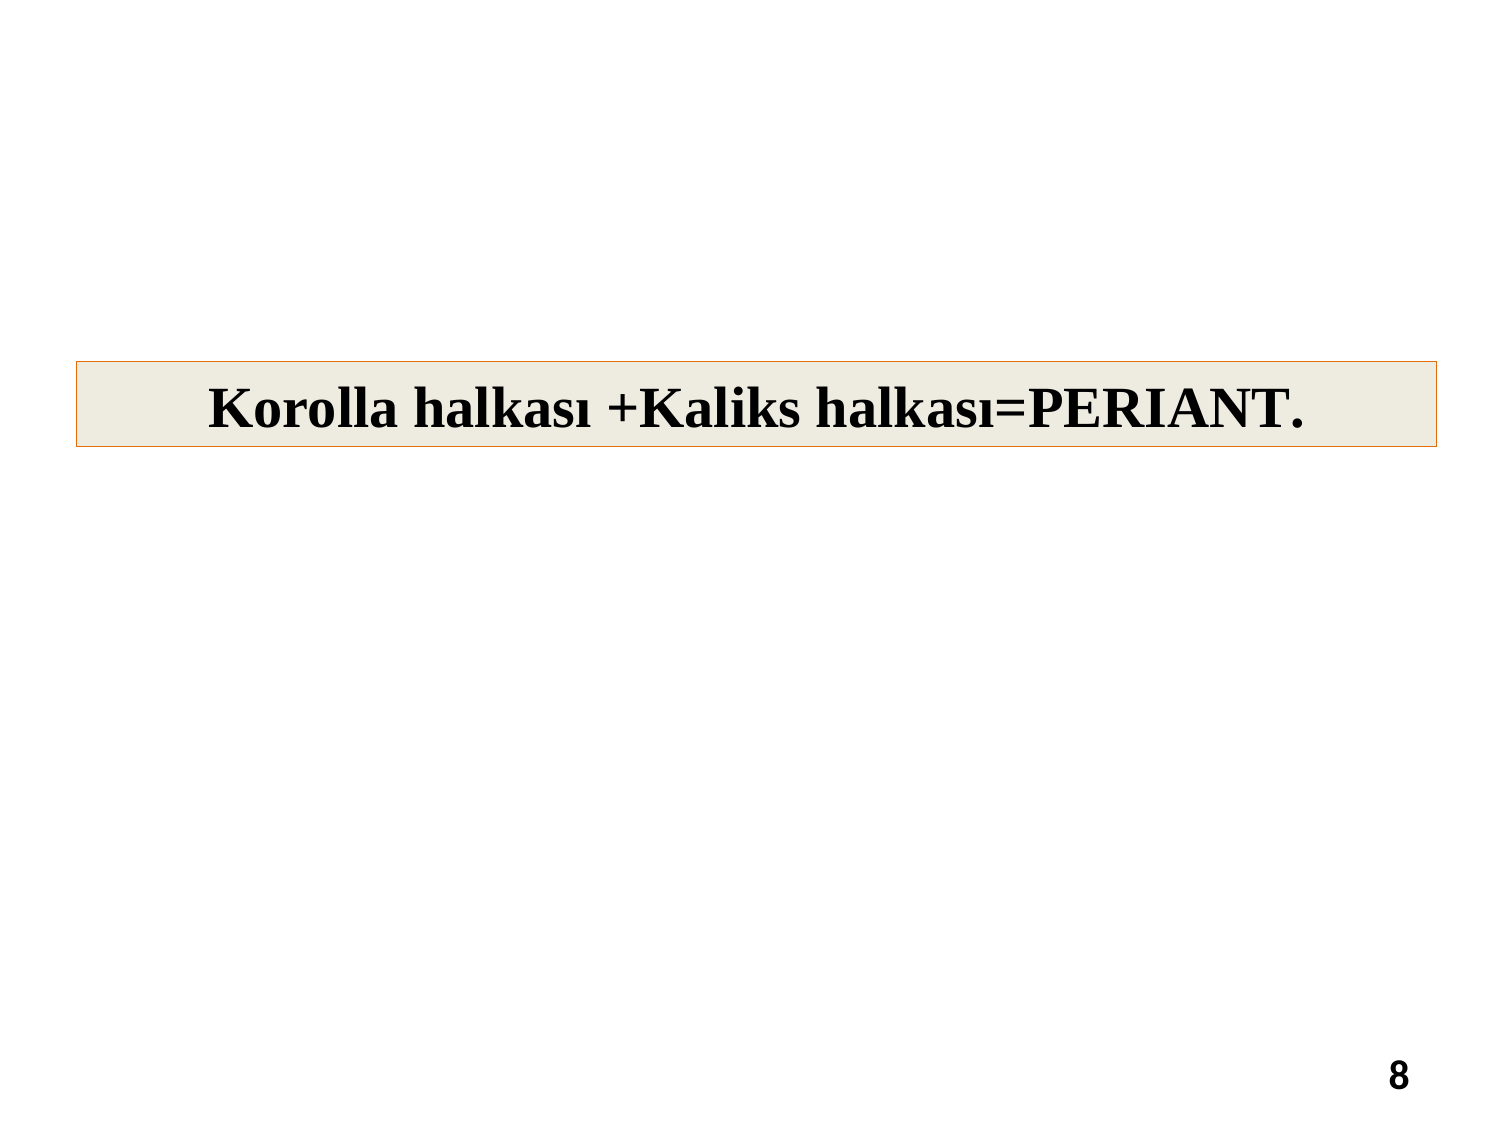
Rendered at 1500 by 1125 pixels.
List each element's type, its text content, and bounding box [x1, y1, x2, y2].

slide_number 8 [1074, 1042, 1425, 1103]
text_box Korolla halkası +Kaliks halkası=PERIANT. [76, 361, 1437, 447]
